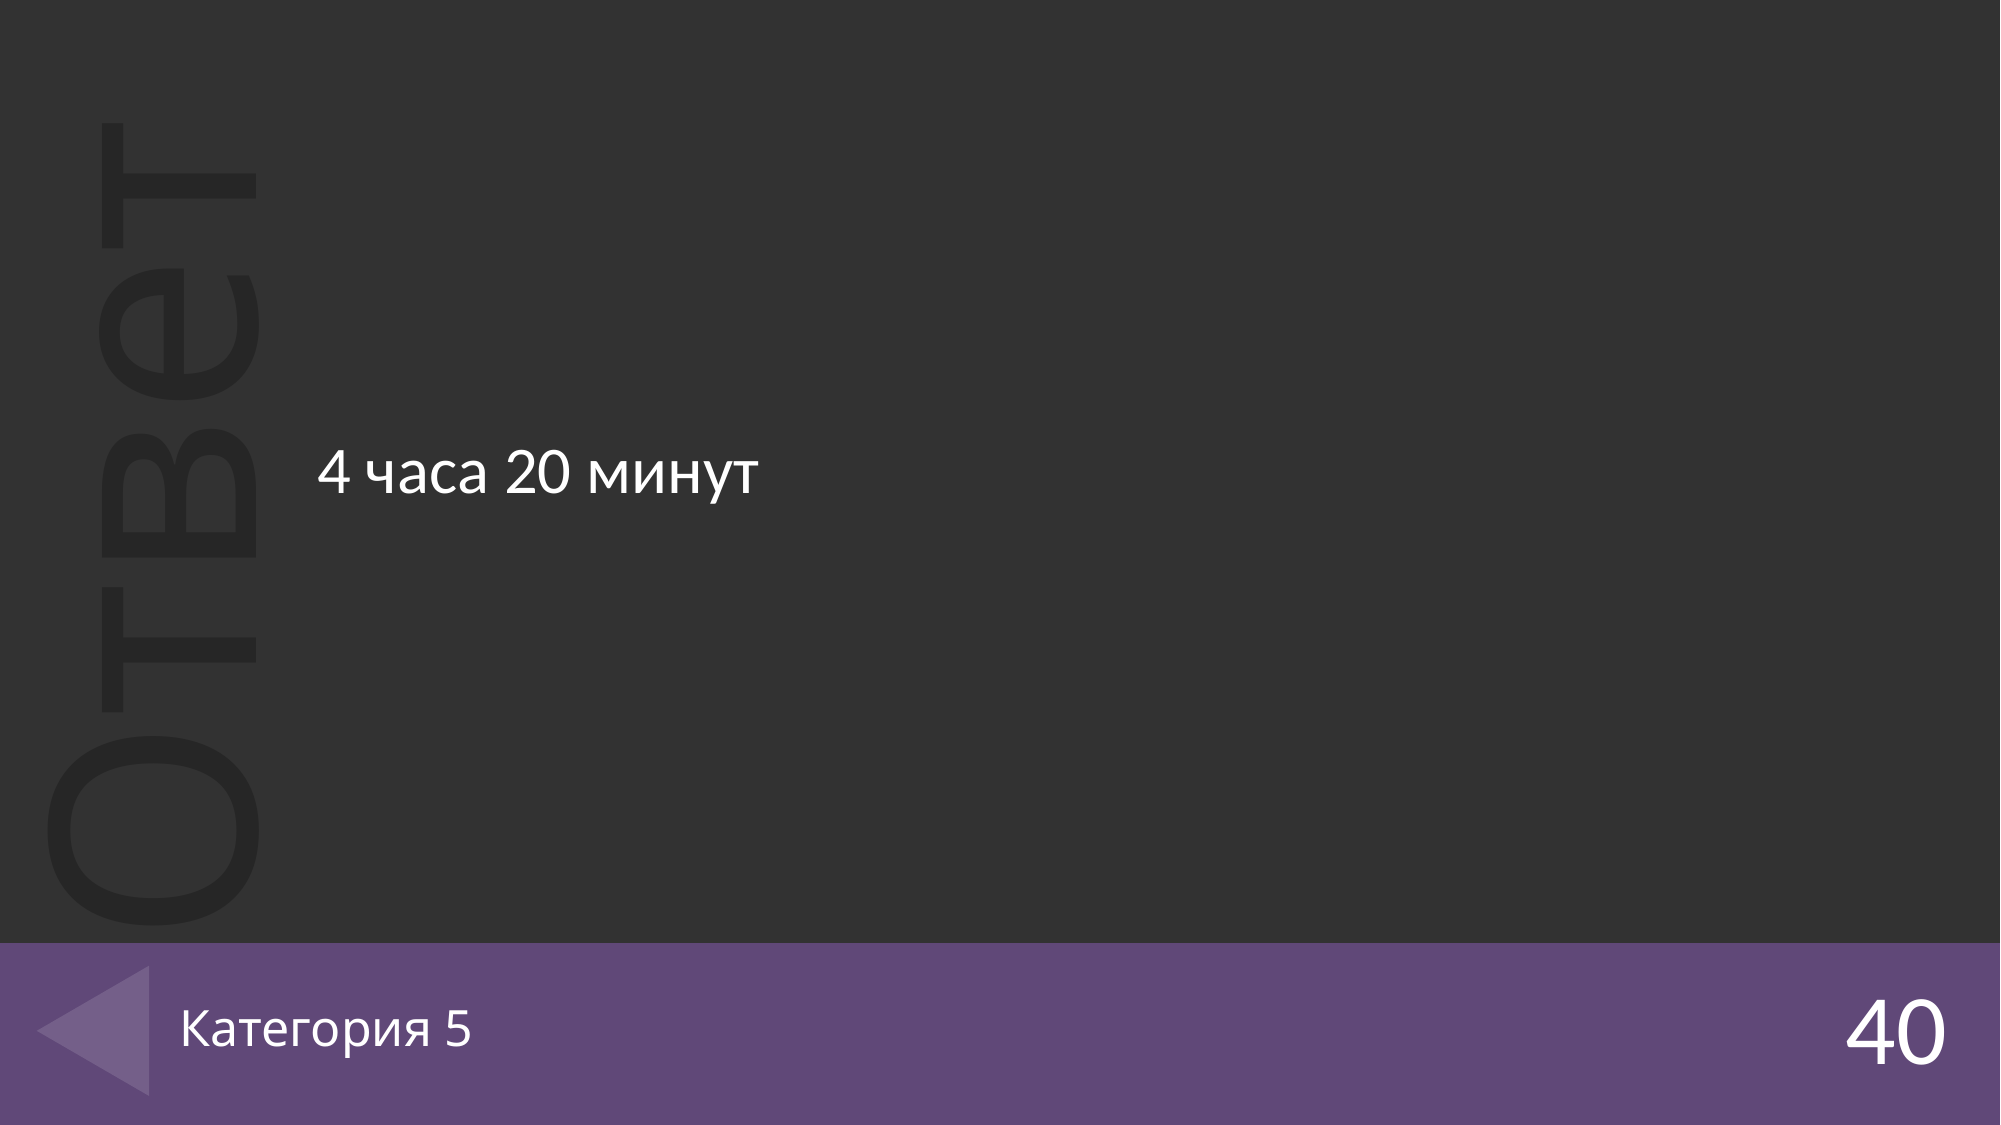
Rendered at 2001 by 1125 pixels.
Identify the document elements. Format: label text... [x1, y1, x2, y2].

list 40 [1494, 967, 1963, 1097]
list 4 часа 20 минут [302, 307, 1760, 636]
title Категория 5 [164, 966, 1472, 1095]
